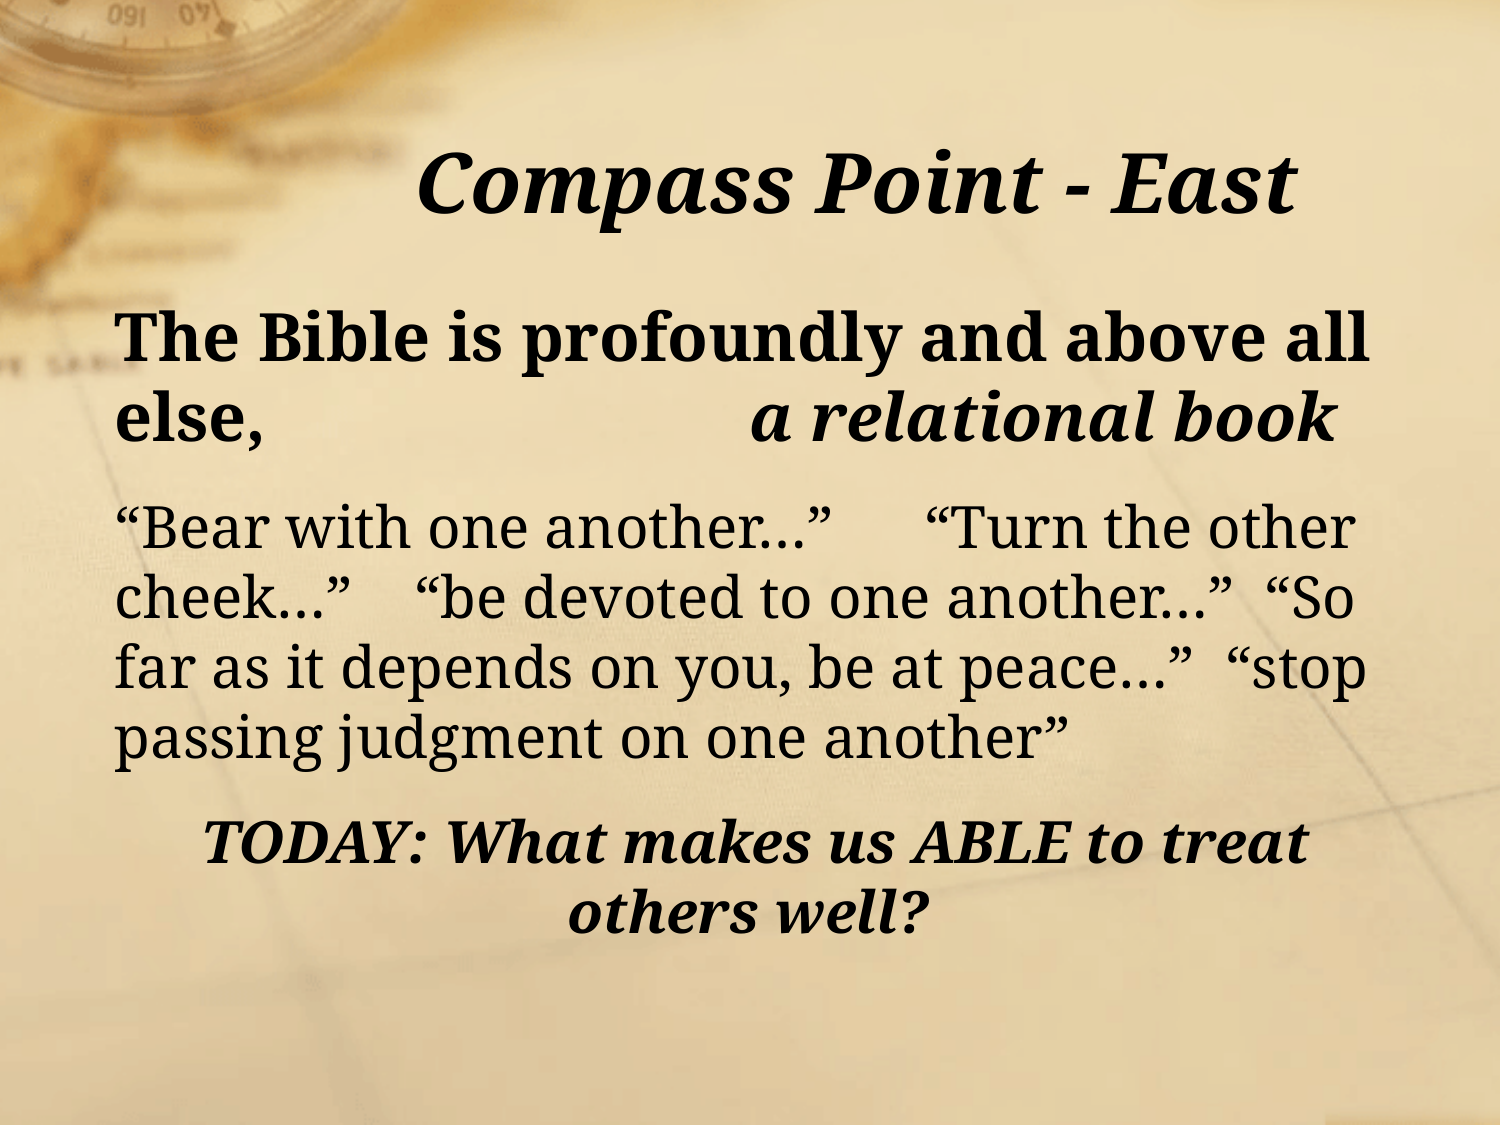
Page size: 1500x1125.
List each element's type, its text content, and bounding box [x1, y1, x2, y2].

picture [0, 0, 1500, 1125]
list The Bible is profoundly and above all else, a relational book “Bear with one another…” “Turn the other cheek…” “be devoted to one another…” “So far as it depends on you, be at peace…” “stop passing judgment on one another” TODAY: What makes us ABLE to treat others well? [99, 287, 1413, 955]
title Compass Point - East [399, 45, 1463, 238]
